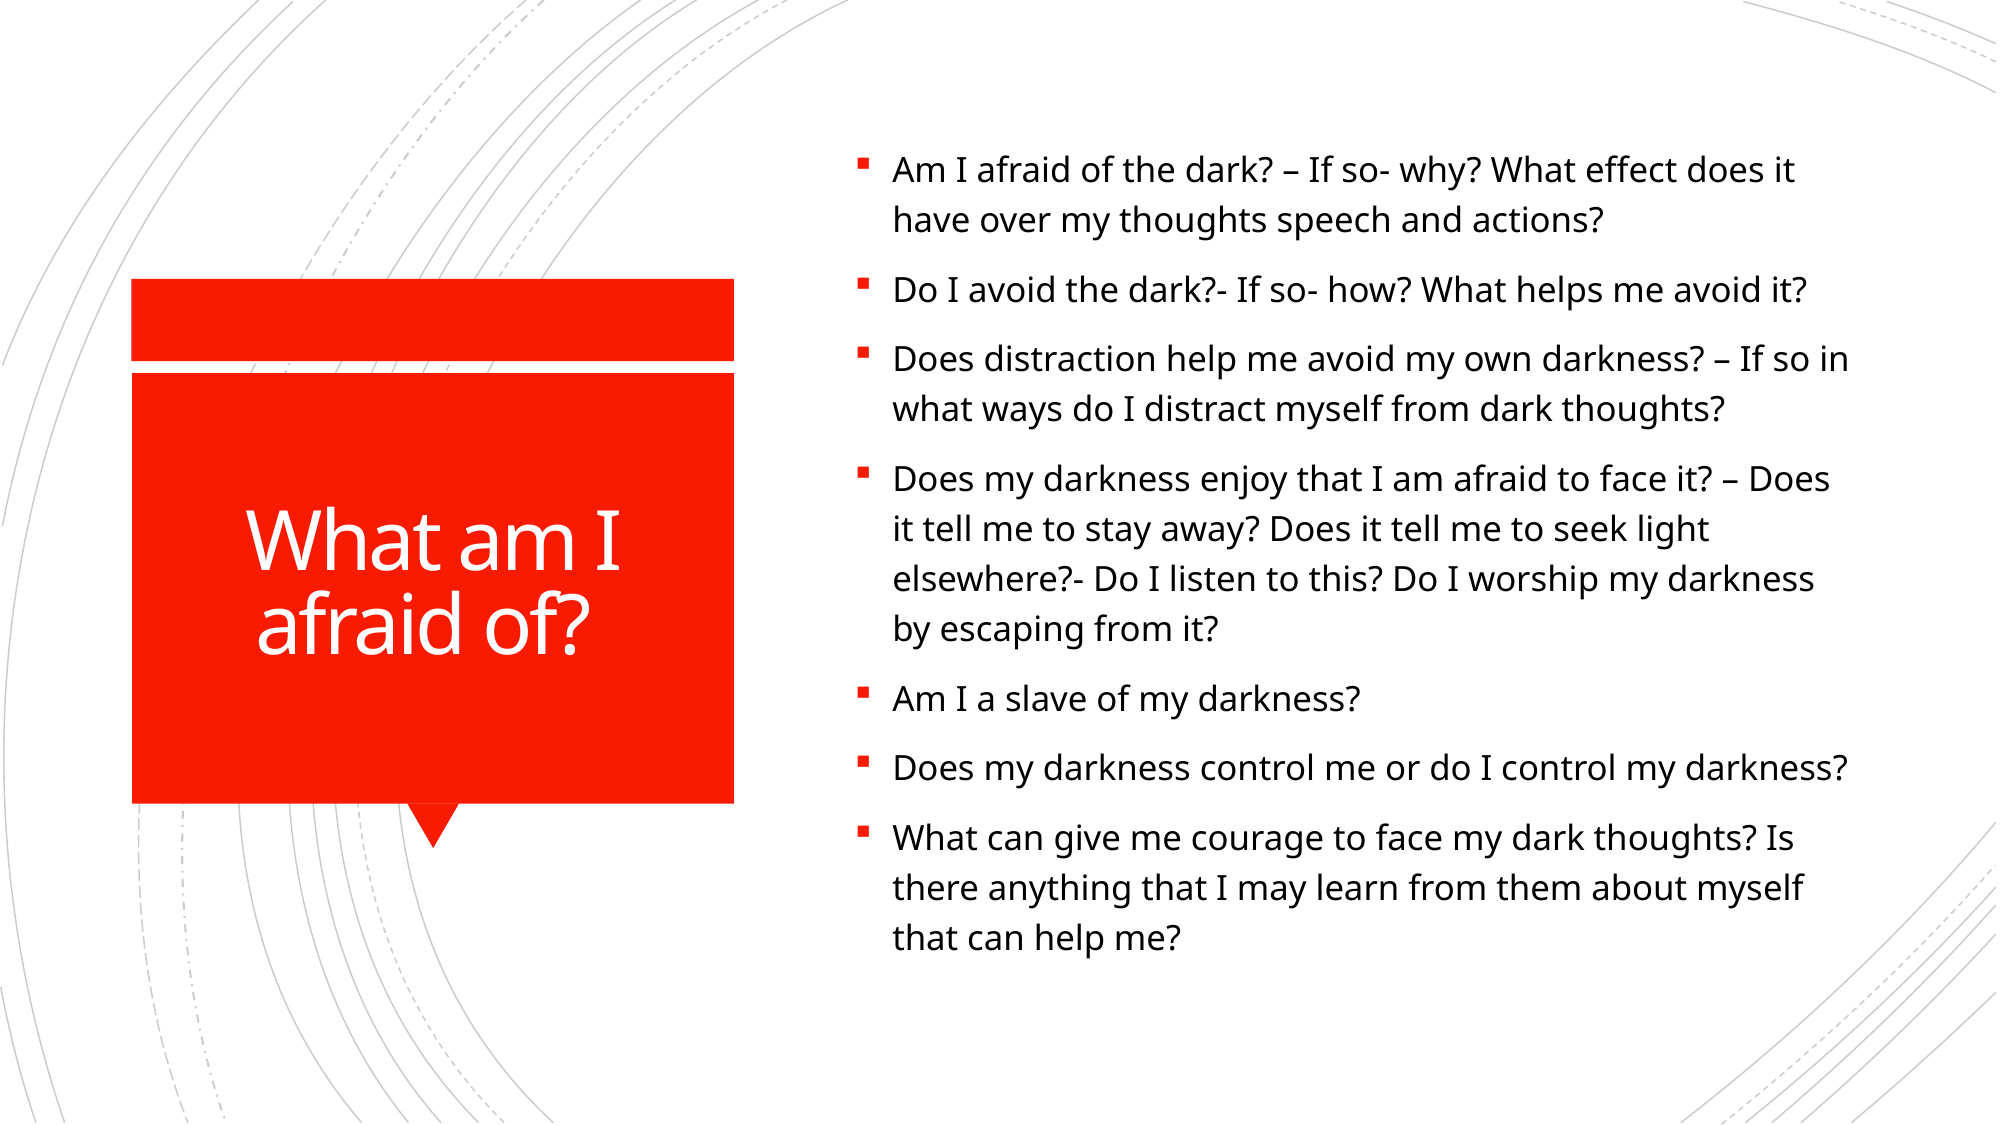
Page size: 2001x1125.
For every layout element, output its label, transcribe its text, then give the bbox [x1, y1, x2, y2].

list Am I afraid of the dark? – If so- why? What effect does it have over my thoughts speech and actions? Do I avoid the dark?- If so- how? What helps me avoid it? Does distraction help me avoid my own darkness? – If so in what ways do I distract myself from dark thoughts? Does my darkness enjoy that I am afraid to face it? – Does it tell me to stay away? Does it tell me to seek light elsewhere?- Do I listen to this? Do I worship my darkness by escaping from it? Am I a slave of my darkness? Does my darkness control me or do I control my darkness? What can give me courage to face my dark thoughts? Is there anything that I may learn from them about myself that can help me? [839, 131, 1871, 993]
title What am I afraid of? [145, 385, 720, 789]
